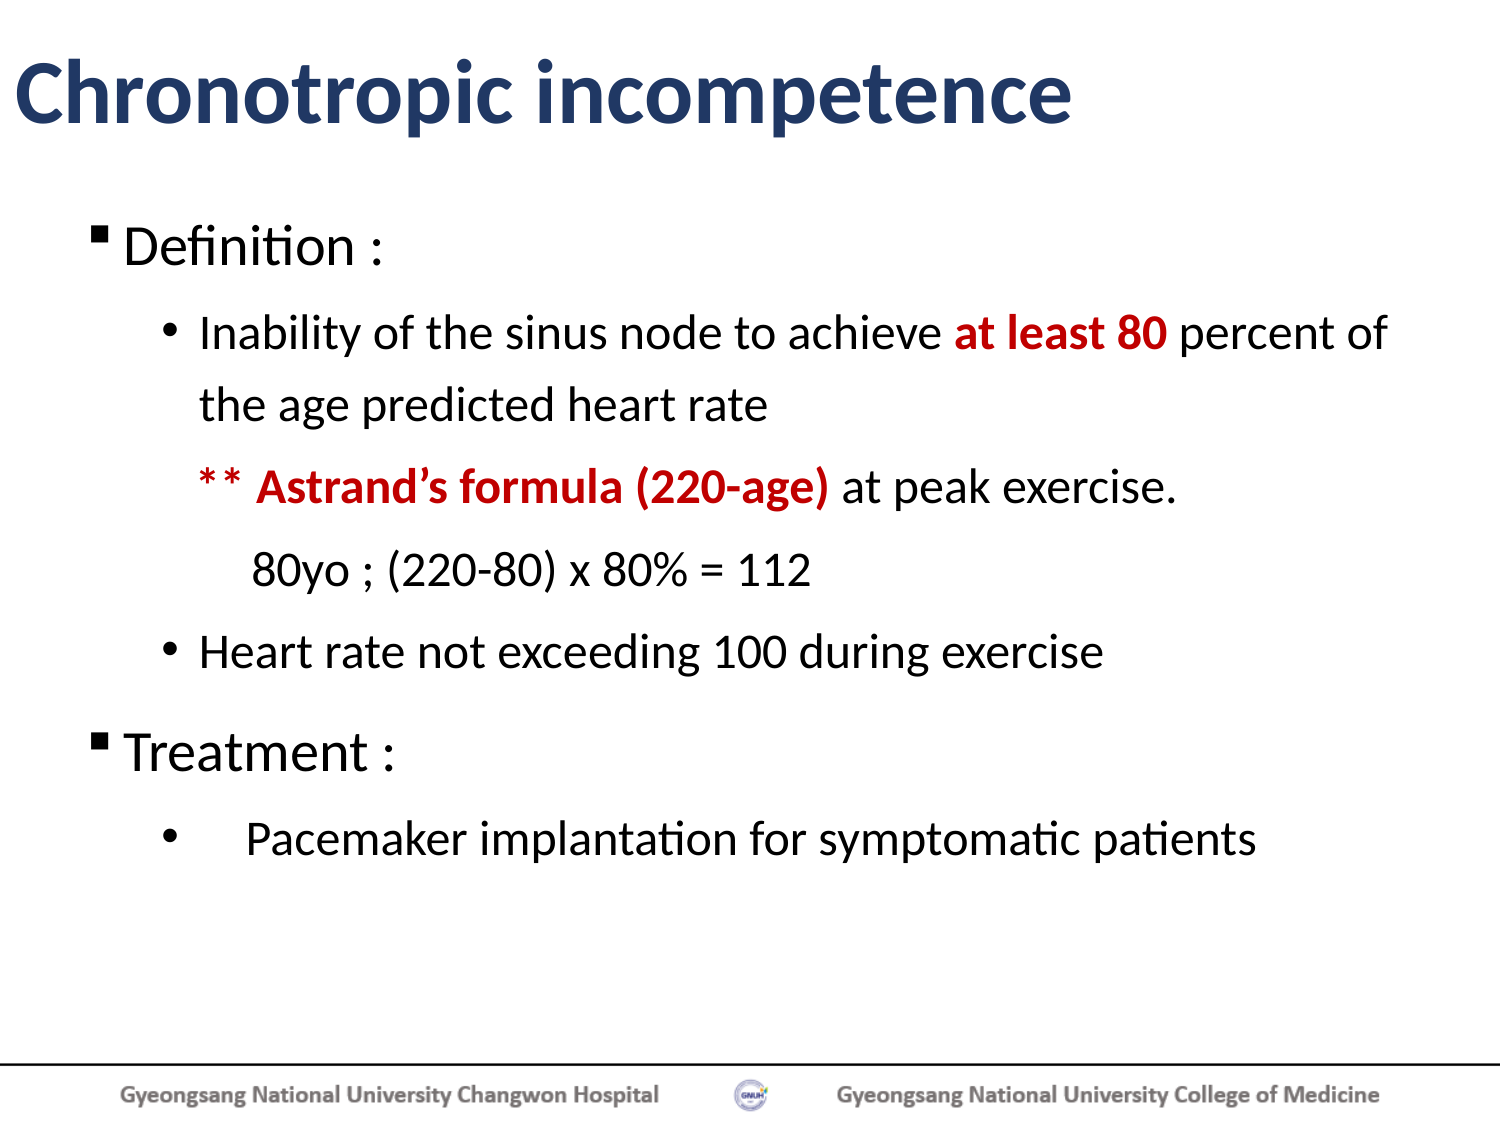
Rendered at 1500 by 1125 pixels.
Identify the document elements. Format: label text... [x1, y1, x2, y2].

list Definition : Inability of the sinus node to achieve at least 80 percent of the age predicted heart rate ** Astrand’s formula (220-age) at peak exercise. 80yo ; (220-80) x 80% = 112 Heart rate not exceeding 100 during exercise Treatment : Pacemaker implantation for symptomatic patients [71, 185, 1422, 928]
picture [0, 1061, 1500, 1124]
title Chronotropic incompetence [0, 0, 1500, 188]
